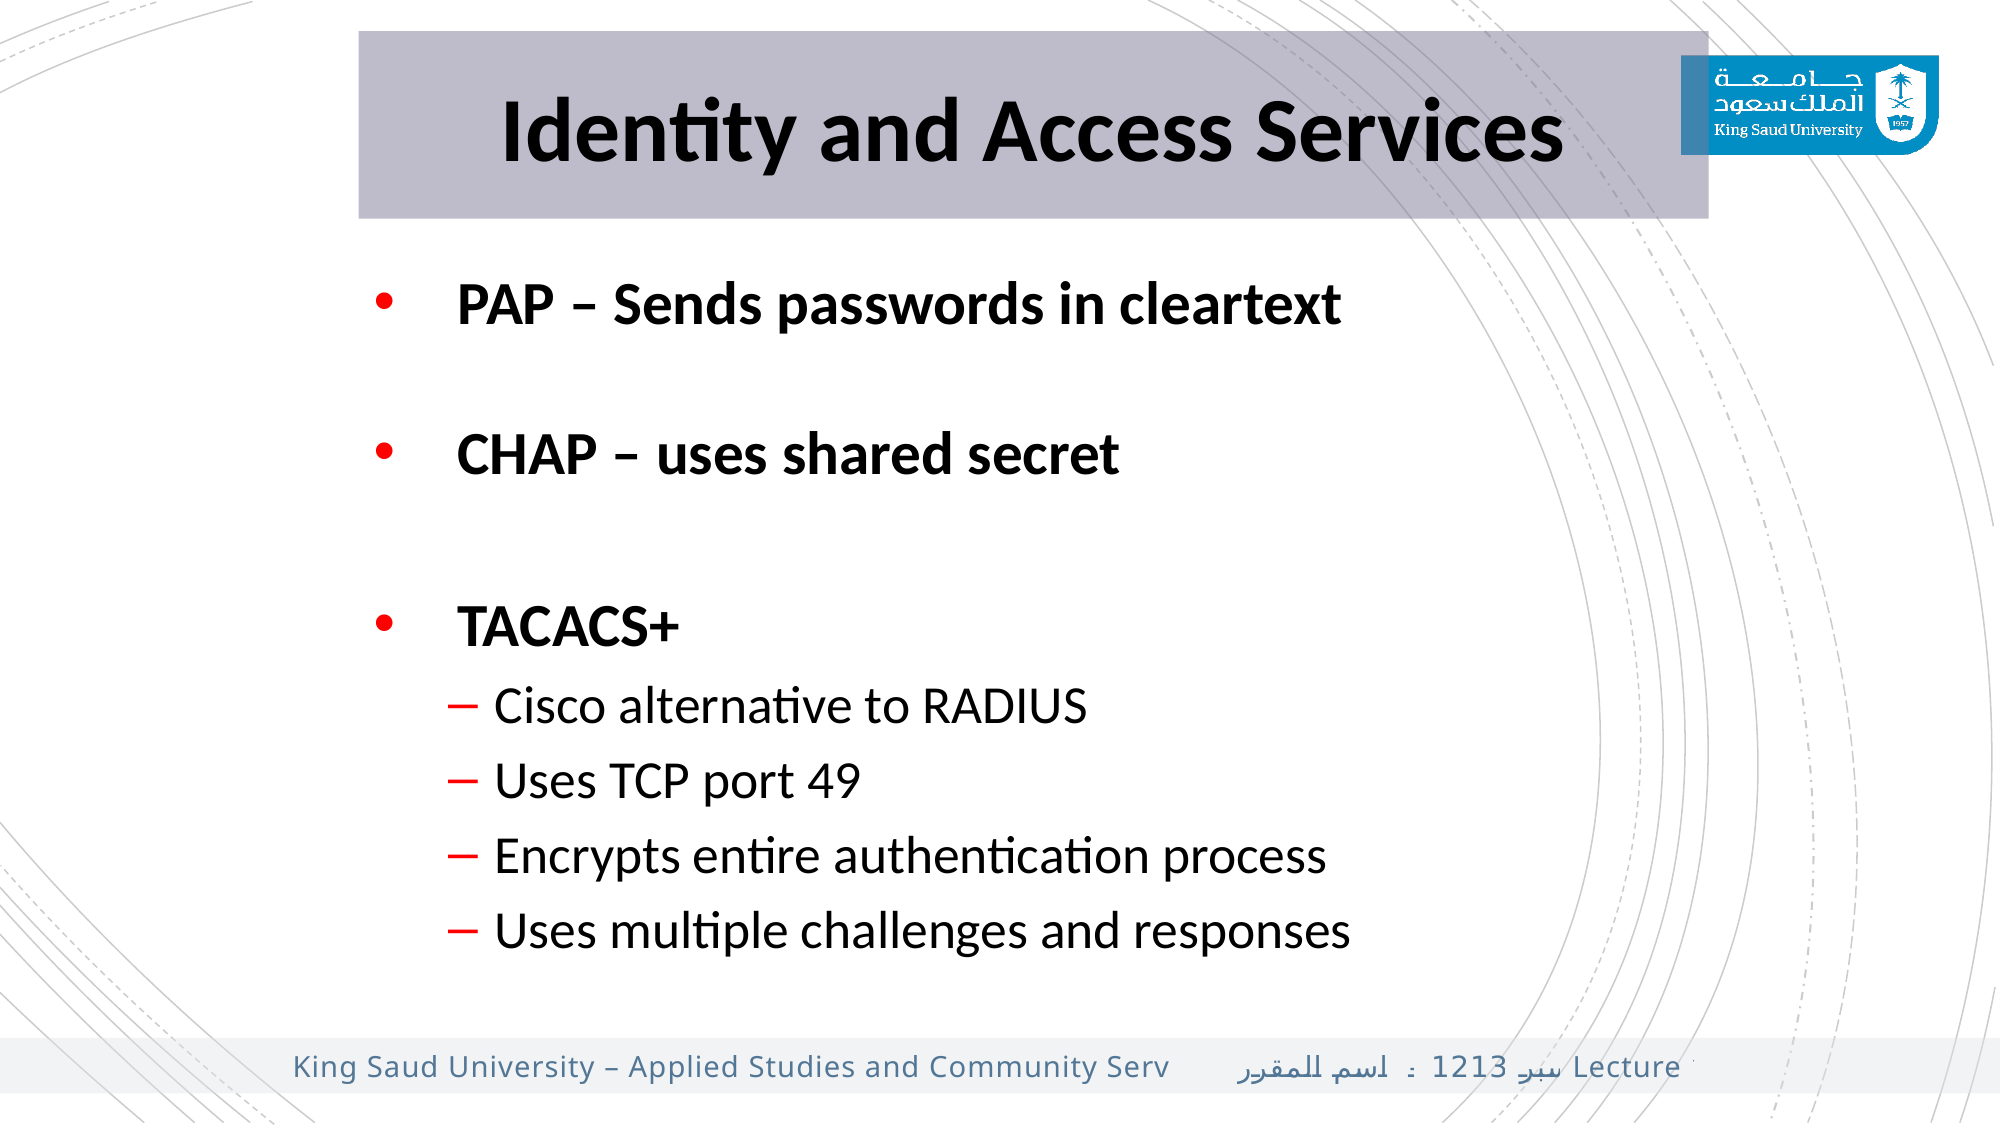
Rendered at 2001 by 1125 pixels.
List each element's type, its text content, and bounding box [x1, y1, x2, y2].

text_box PAP – Sends passwords in cleartext CHAP – uses shared secret TACACS+ Cisco alternative to RADIUS Uses TCP port 49 Encrypts entire authentication process Uses multiple challenges and responses [358, 256, 1709, 974]
text_box King Saud University – Applied Studies and Community Service –سبر 1213 - اسم المقررLecture 1 [0, 1037, 2000, 1095]
picture [1669, 44, 1950, 163]
text_box Identity and Access Services [358, 31, 1709, 219]
